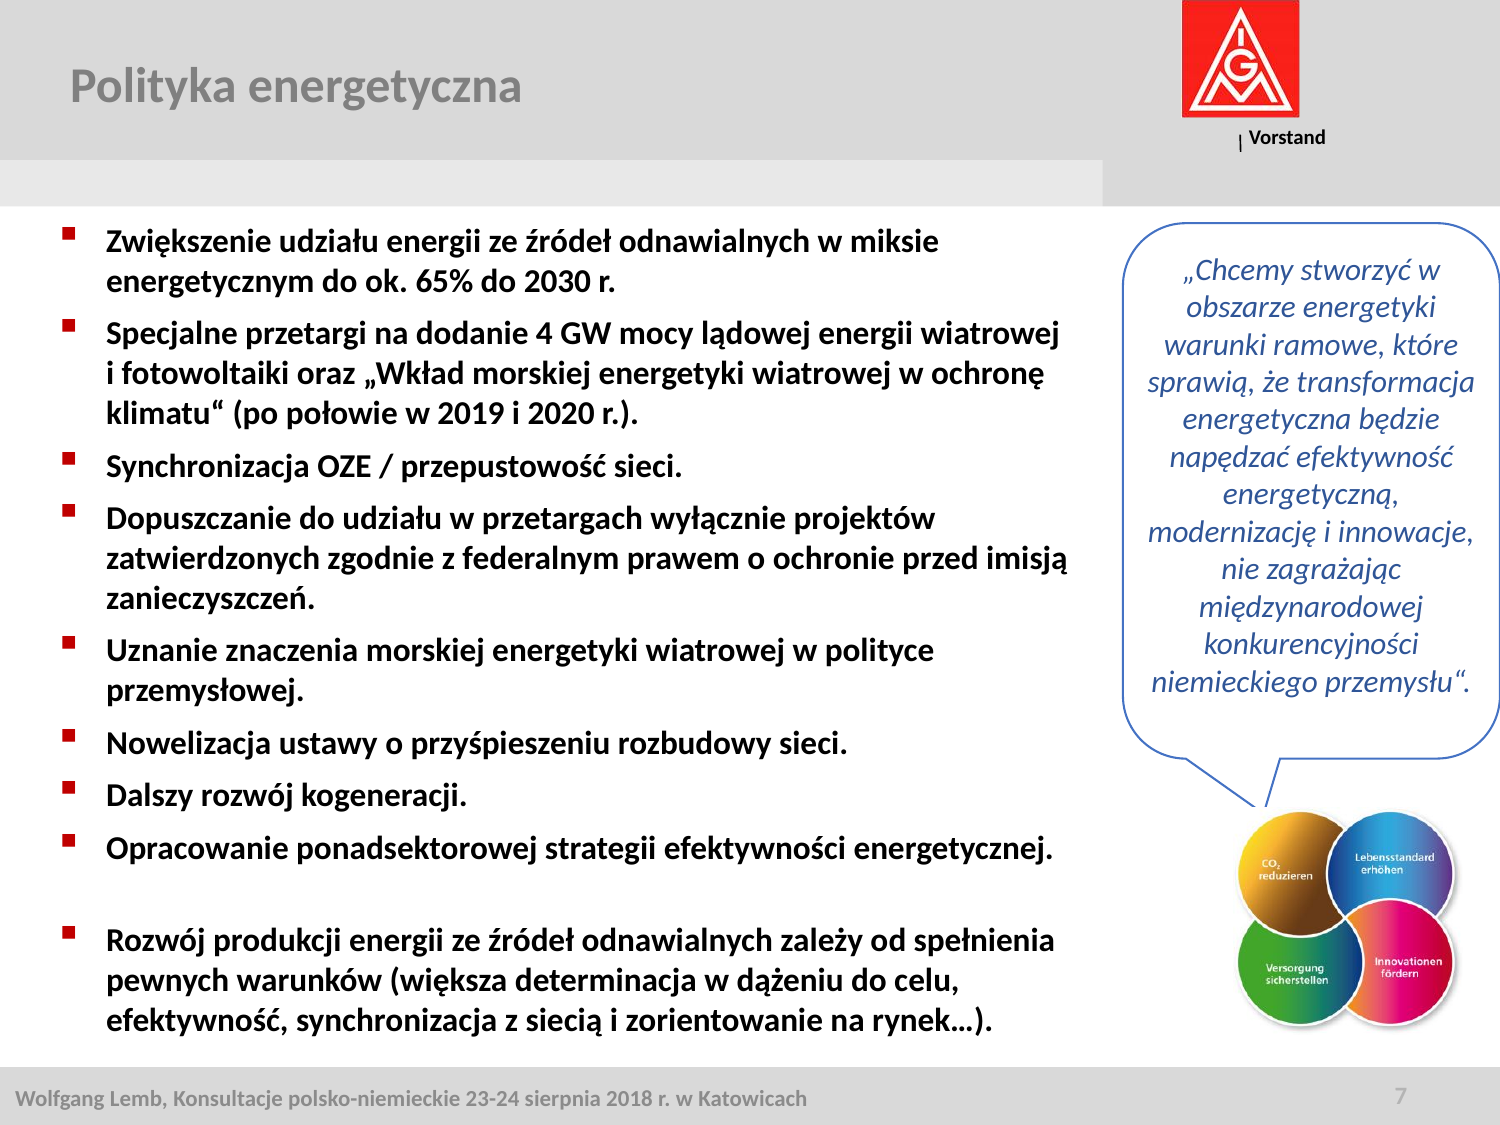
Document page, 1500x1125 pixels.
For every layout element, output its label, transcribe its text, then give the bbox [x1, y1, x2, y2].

picture [1233, 807, 1463, 1035]
text_box Zwiększenie udziału energii ze źródeł odnawialnych w miksie energetycznym do ok. 65% do 2030 r. Specjalne przetargi na dodanie 4 GW mocy lądowej energii wiatrowej i fotowoltaiki oraz „Wkład morskiej energetyki wiatrowej w ochronę klimatu“ (po połowie w 2019 i 2020 r.). Synchronizacja OZE / przepustowość sieci. Dopuszczanie do udziału w przetargach wyłącznie projektów zatwierdzonych zgodnie z federalnym prawem o ochronie przed imisją zanieczyszczeń. Uznanie znaczenia morskiej energetyki wiatrowej w polityce przemysłowej. Nowelizacja ustawy o przyśpieszeniu rozbudowy sieci. Dalszy rozwój kogeneracji. Opracowanie ponadsektorowej strategii efektywności energetycznej. Rozwój produkcji energii ze źródeł odnawialnych zależy od spełnienia pewnych warunków (większa determinacja w dążeniu do celu, efektywność, synchronizacja z siecią i zorientowanie na rynek…). [0, 160, 1103, 1018]
slide_number 7 [1084, 1065, 1423, 1125]
text_box „Chcemy stworzyć w obszarze energetyki warunki ramowe, które sprawią, że transformacja energetyczna będzie napędzać efektywność energetyczną, modernizację i innowacje, nie zagrażając międzynarodowej konkurencyjności niemieckiego przemysłu“. [1121, 222, 1500, 807]
text_box Polityka energetyczna [70, 0, 1234, 113]
picture [1181, 0, 1300, 118]
footer Wolfgang Lemb, Konsultacje polsko-niemieckie 23-24 sierpnia 2018 r. w Katowicach [0, 1067, 1004, 1125]
